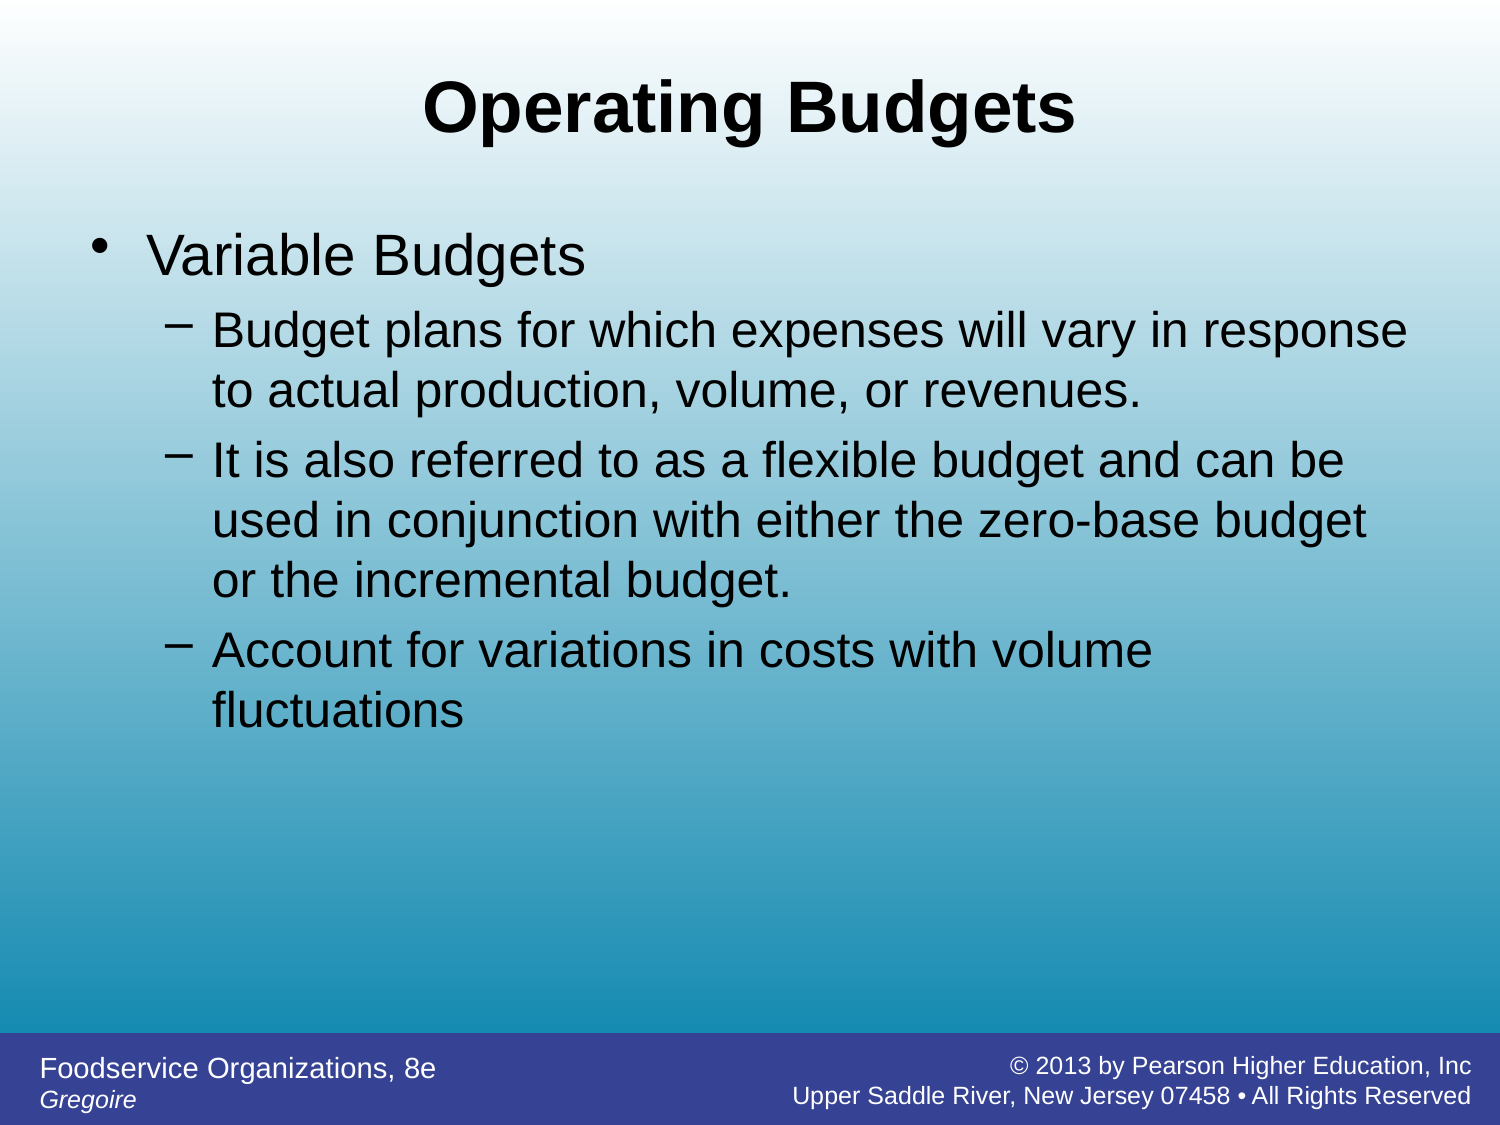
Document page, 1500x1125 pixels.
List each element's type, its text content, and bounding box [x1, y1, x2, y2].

list Variable Budgets Budget plans for which expenses will vary in response to actual production, volume, or revenues. It is also referred to as a flexible budget and can be used in conjunction with either the zero-base budget or the incremental budget. Account for variations in costs with volume fluctuations [74, 209, 1426, 1023]
picture [0, 1033, 1500, 1125]
title Operating Budgets [74, 44, 1426, 163]
